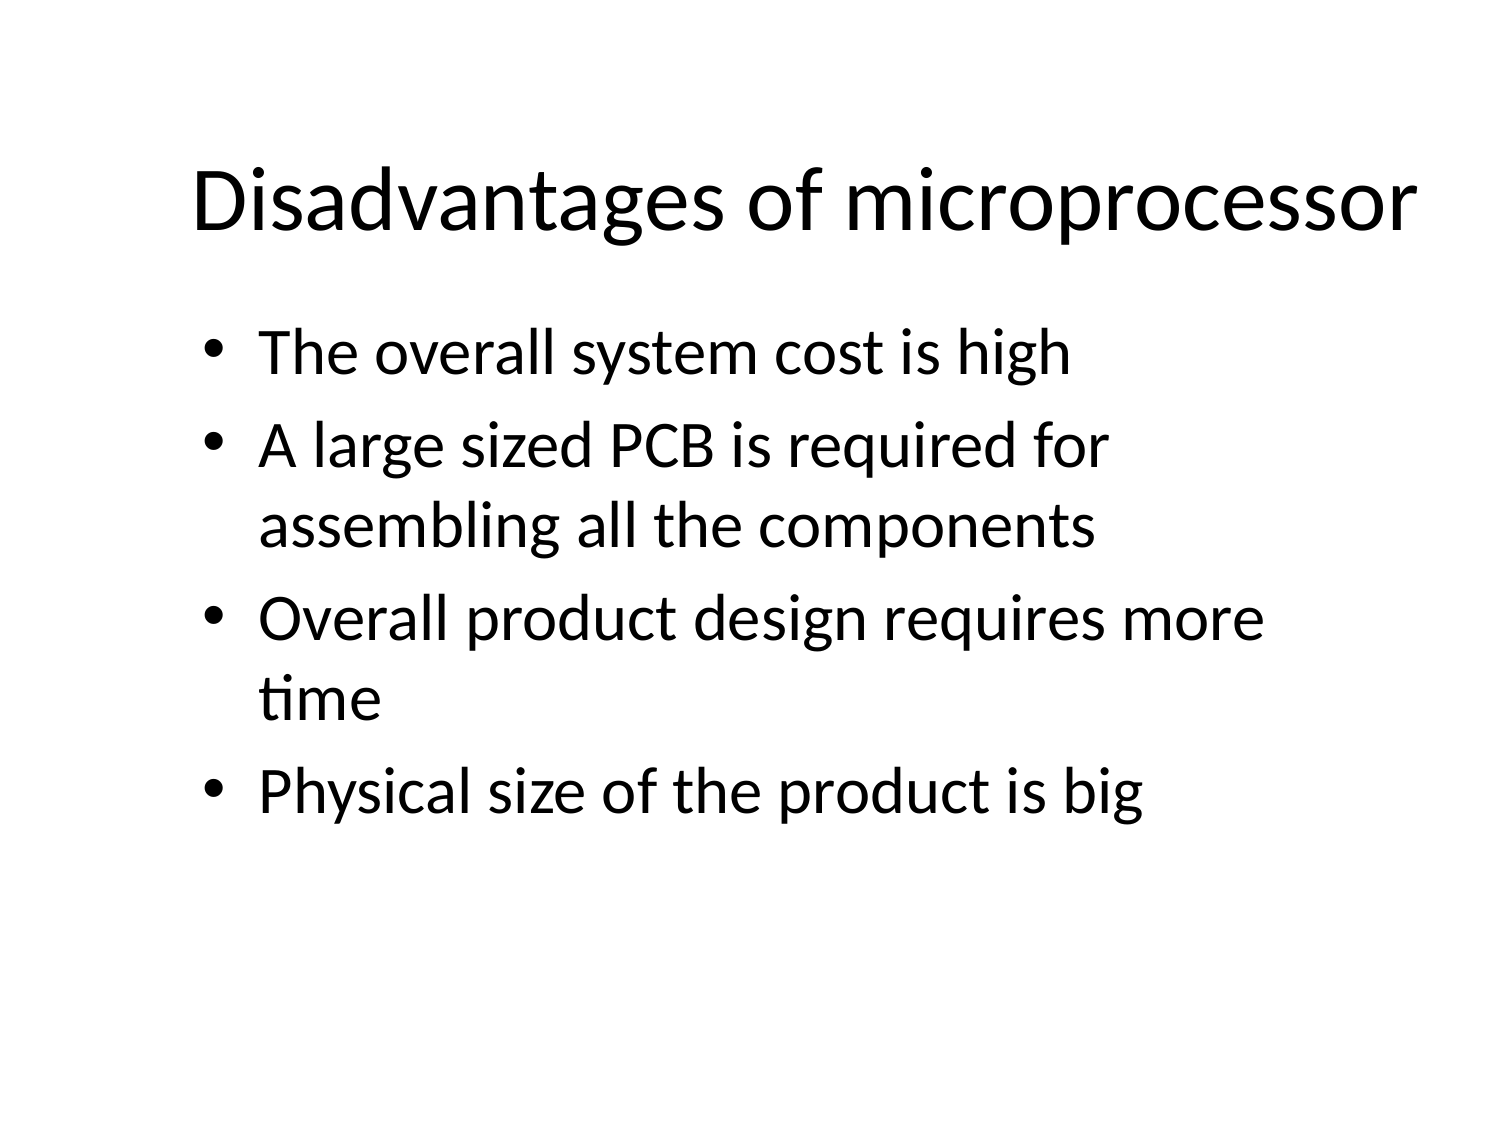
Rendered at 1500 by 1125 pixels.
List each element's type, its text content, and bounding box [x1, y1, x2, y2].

list The overall system cost is high A large sized PCB is required for assembling all the components Overall product design requires more time Physical size of the product is big [187, 299, 1388, 976]
title Disadvantages of microprocessor [112, 99, 1500, 288]
